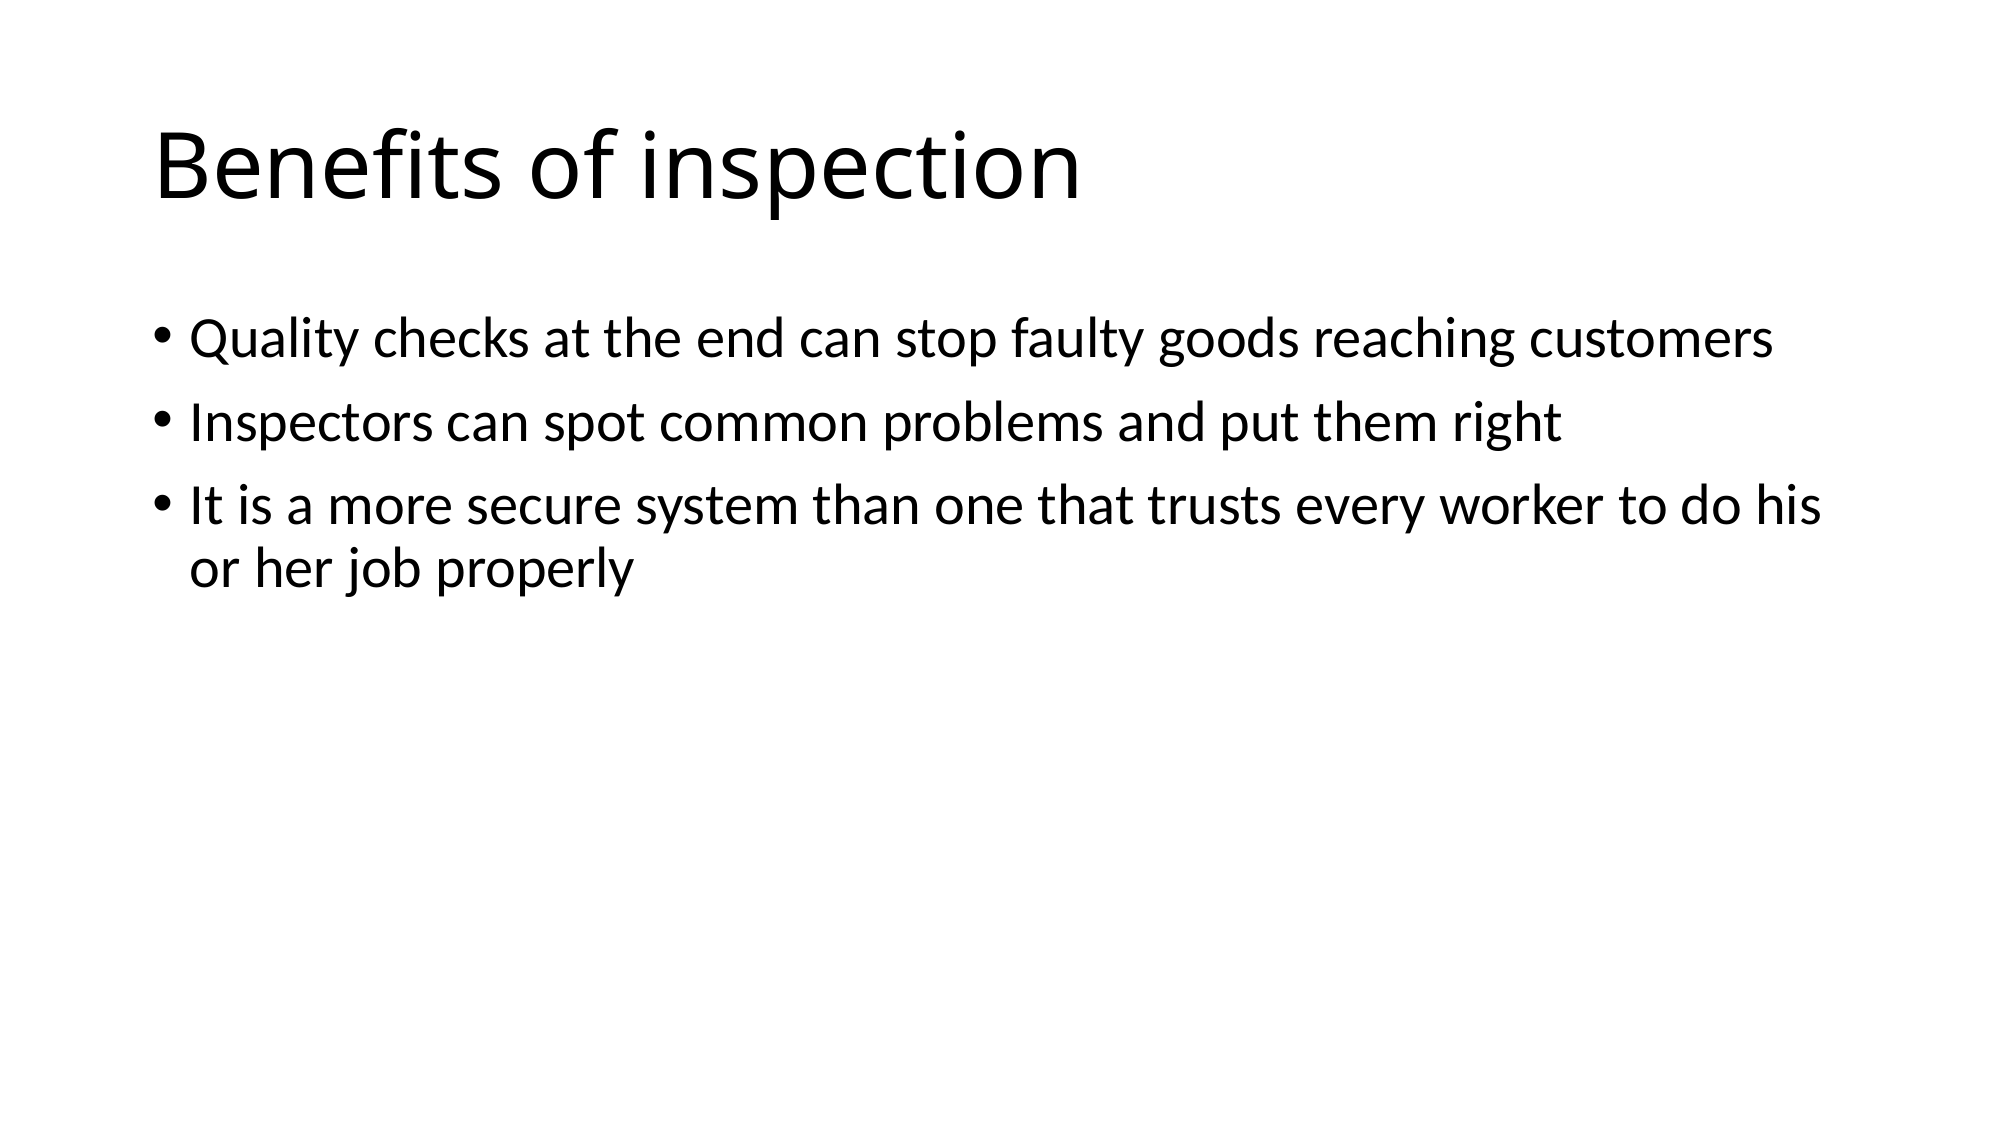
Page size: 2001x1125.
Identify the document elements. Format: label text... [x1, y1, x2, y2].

title Benefits of inspection [137, 59, 1863, 278]
list Quality checks at the end can stop faulty goods reaching customers Inspectors can spot common problems and put them right It is a more secure system than one that trusts every worker to do his or her job properly [137, 299, 1863, 1014]
